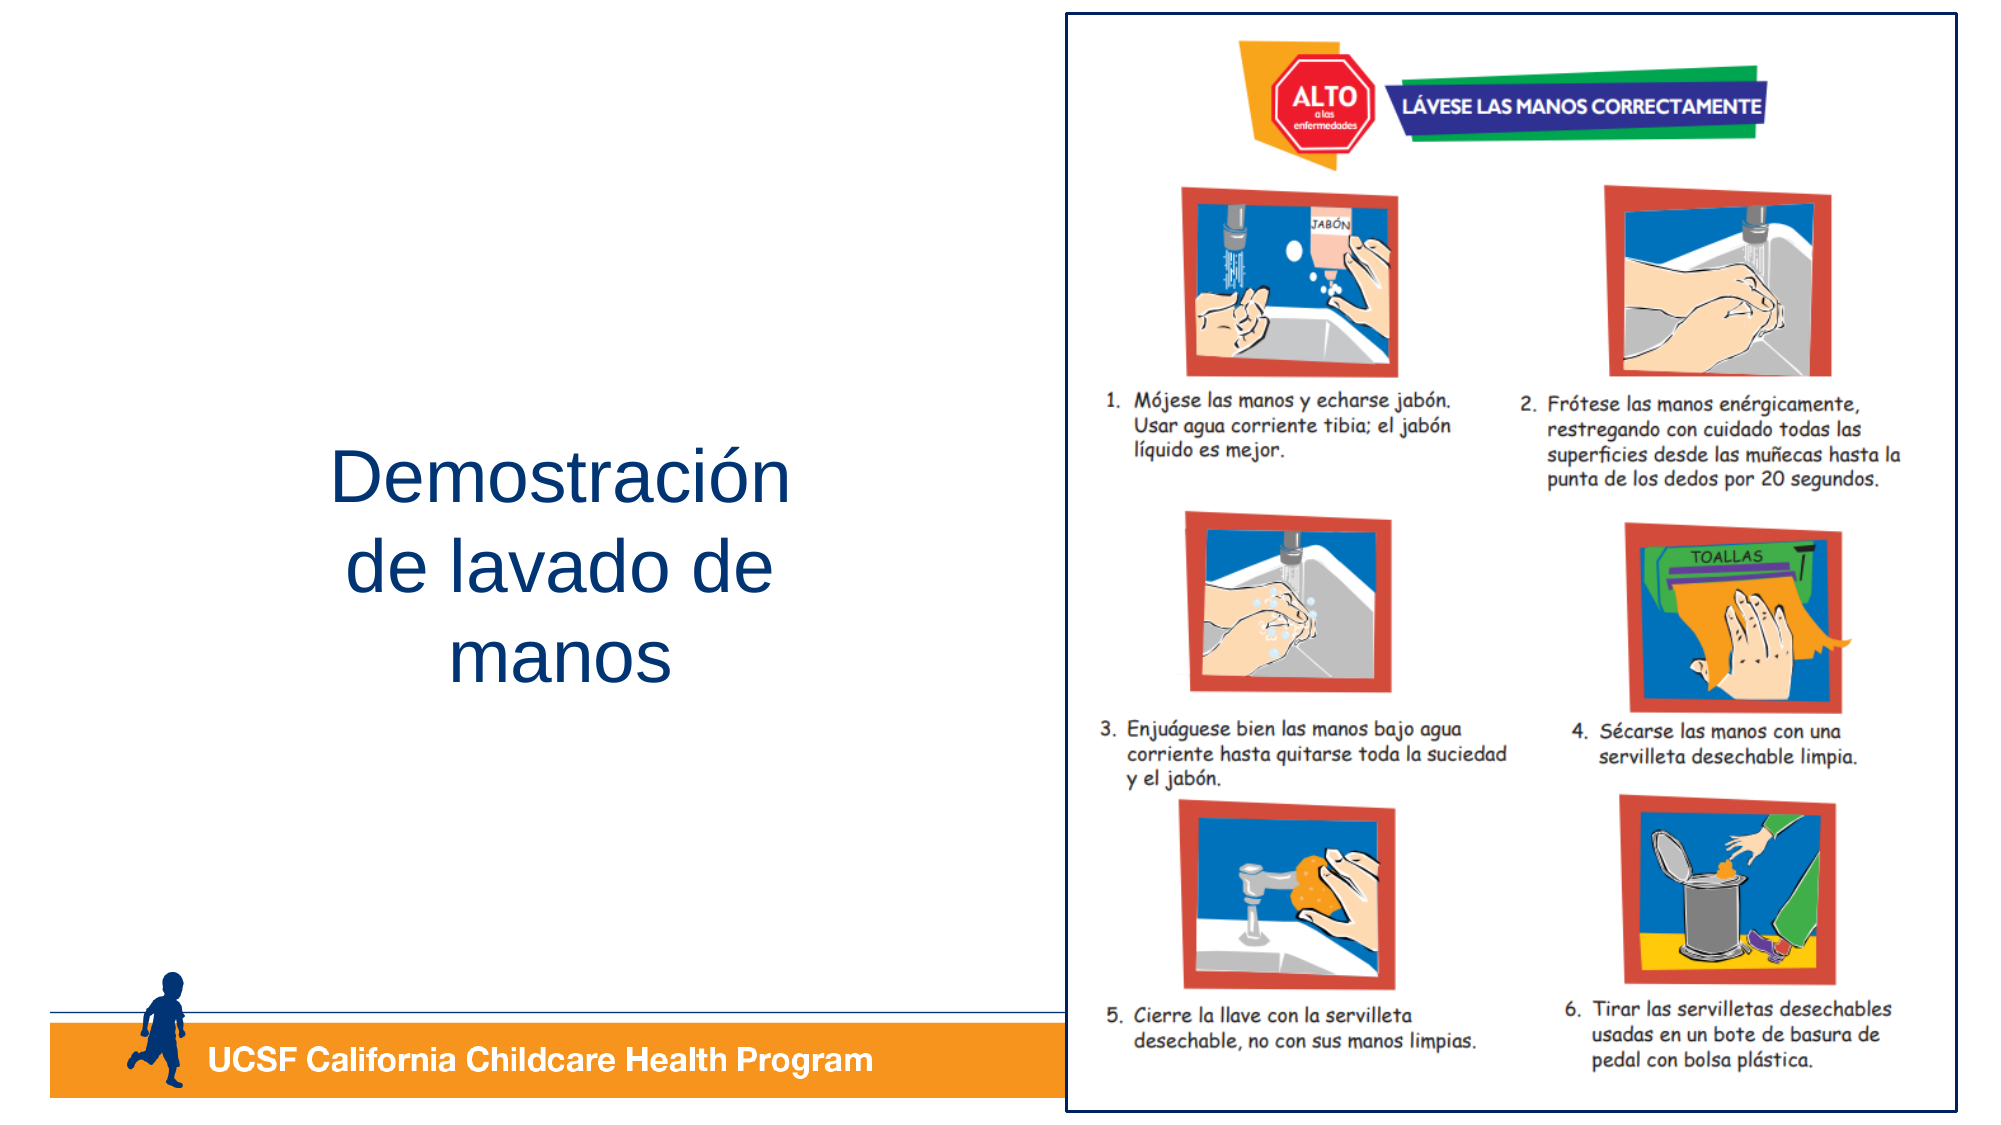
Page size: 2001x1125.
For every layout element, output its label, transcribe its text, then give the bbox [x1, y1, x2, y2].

picture [50, 972, 1065, 1098]
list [1067, 14, 1956, 1110]
title Demostración de lavado de manos [298, 339, 824, 786]
